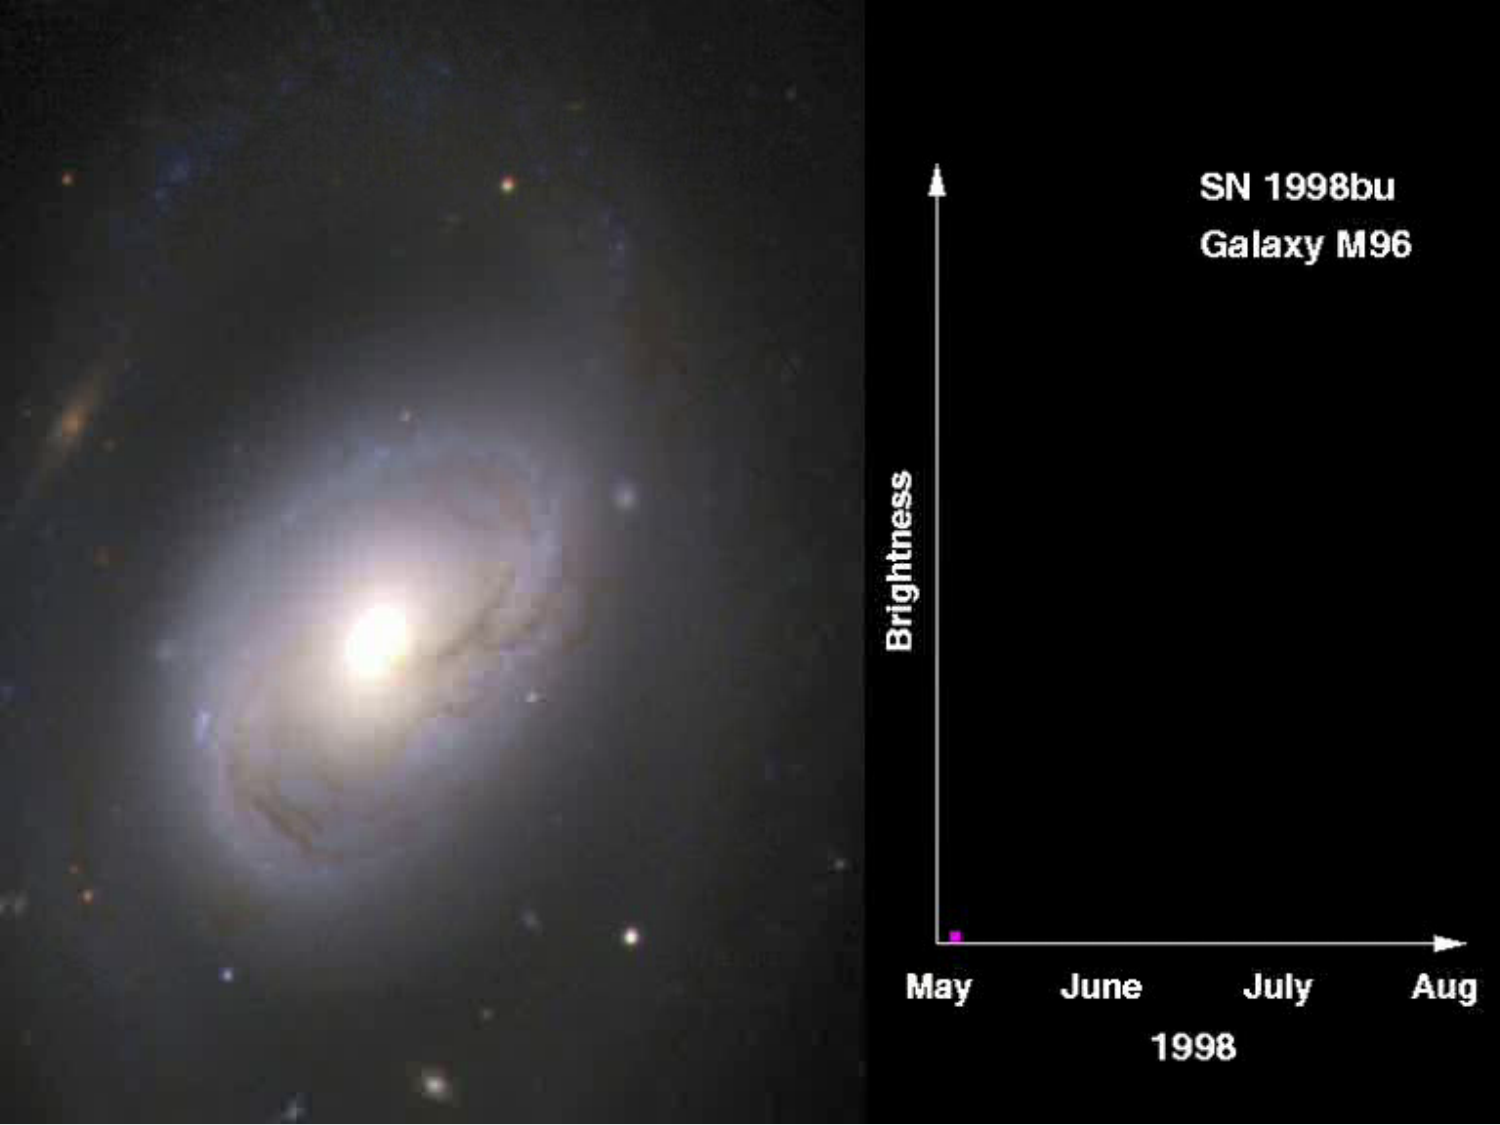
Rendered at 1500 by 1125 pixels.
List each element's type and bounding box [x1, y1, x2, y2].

text_box [0, 0, 1500, 1125]
